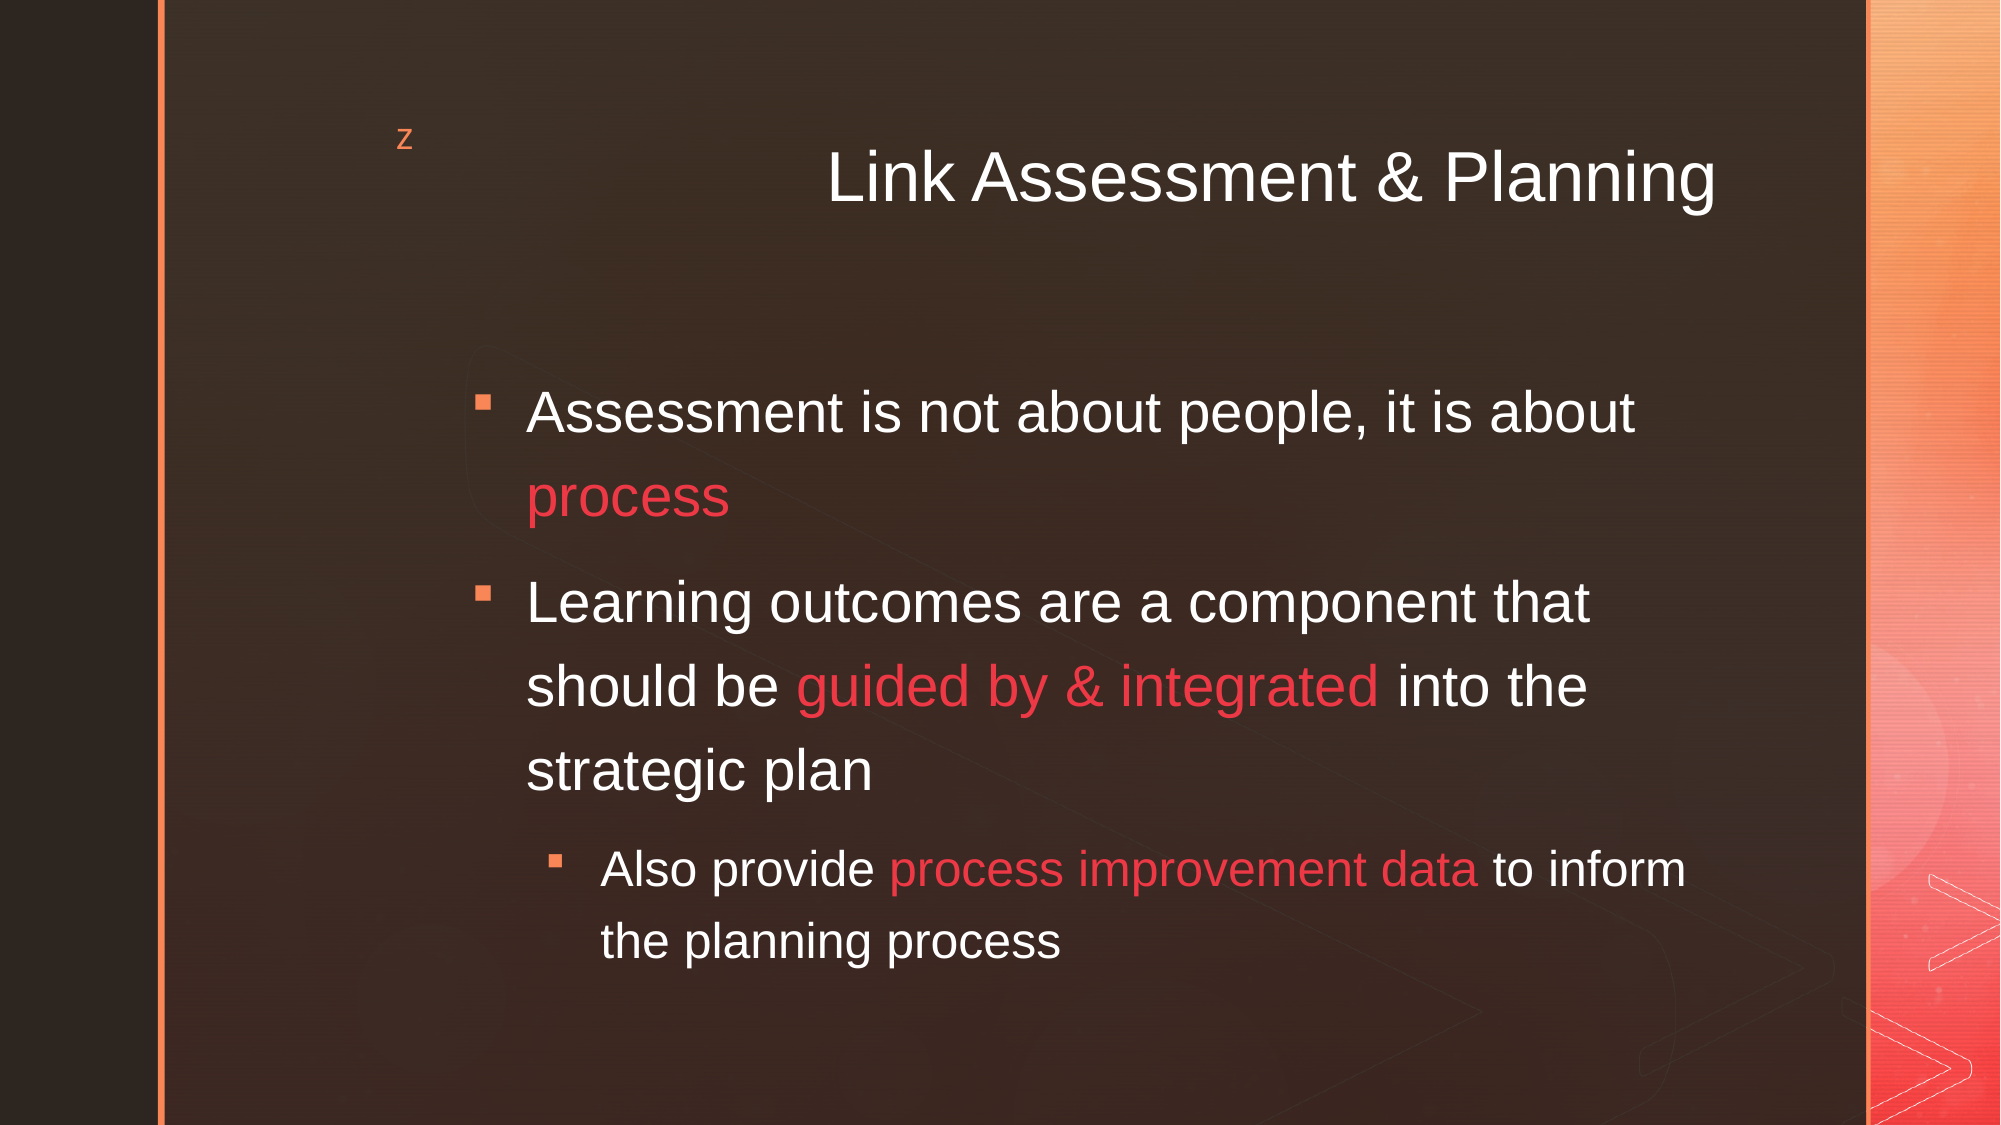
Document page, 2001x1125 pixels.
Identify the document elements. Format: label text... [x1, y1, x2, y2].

picture [1871, 0, 2001, 1125]
list Assessment is not about people, it is about process Learning outcomes are a component that should be guided by & integrated into the strategic plan Also provide process improvement data to inform the planning process [454, 336, 1734, 993]
title Link Assessment & Planning [428, 132, 1734, 310]
